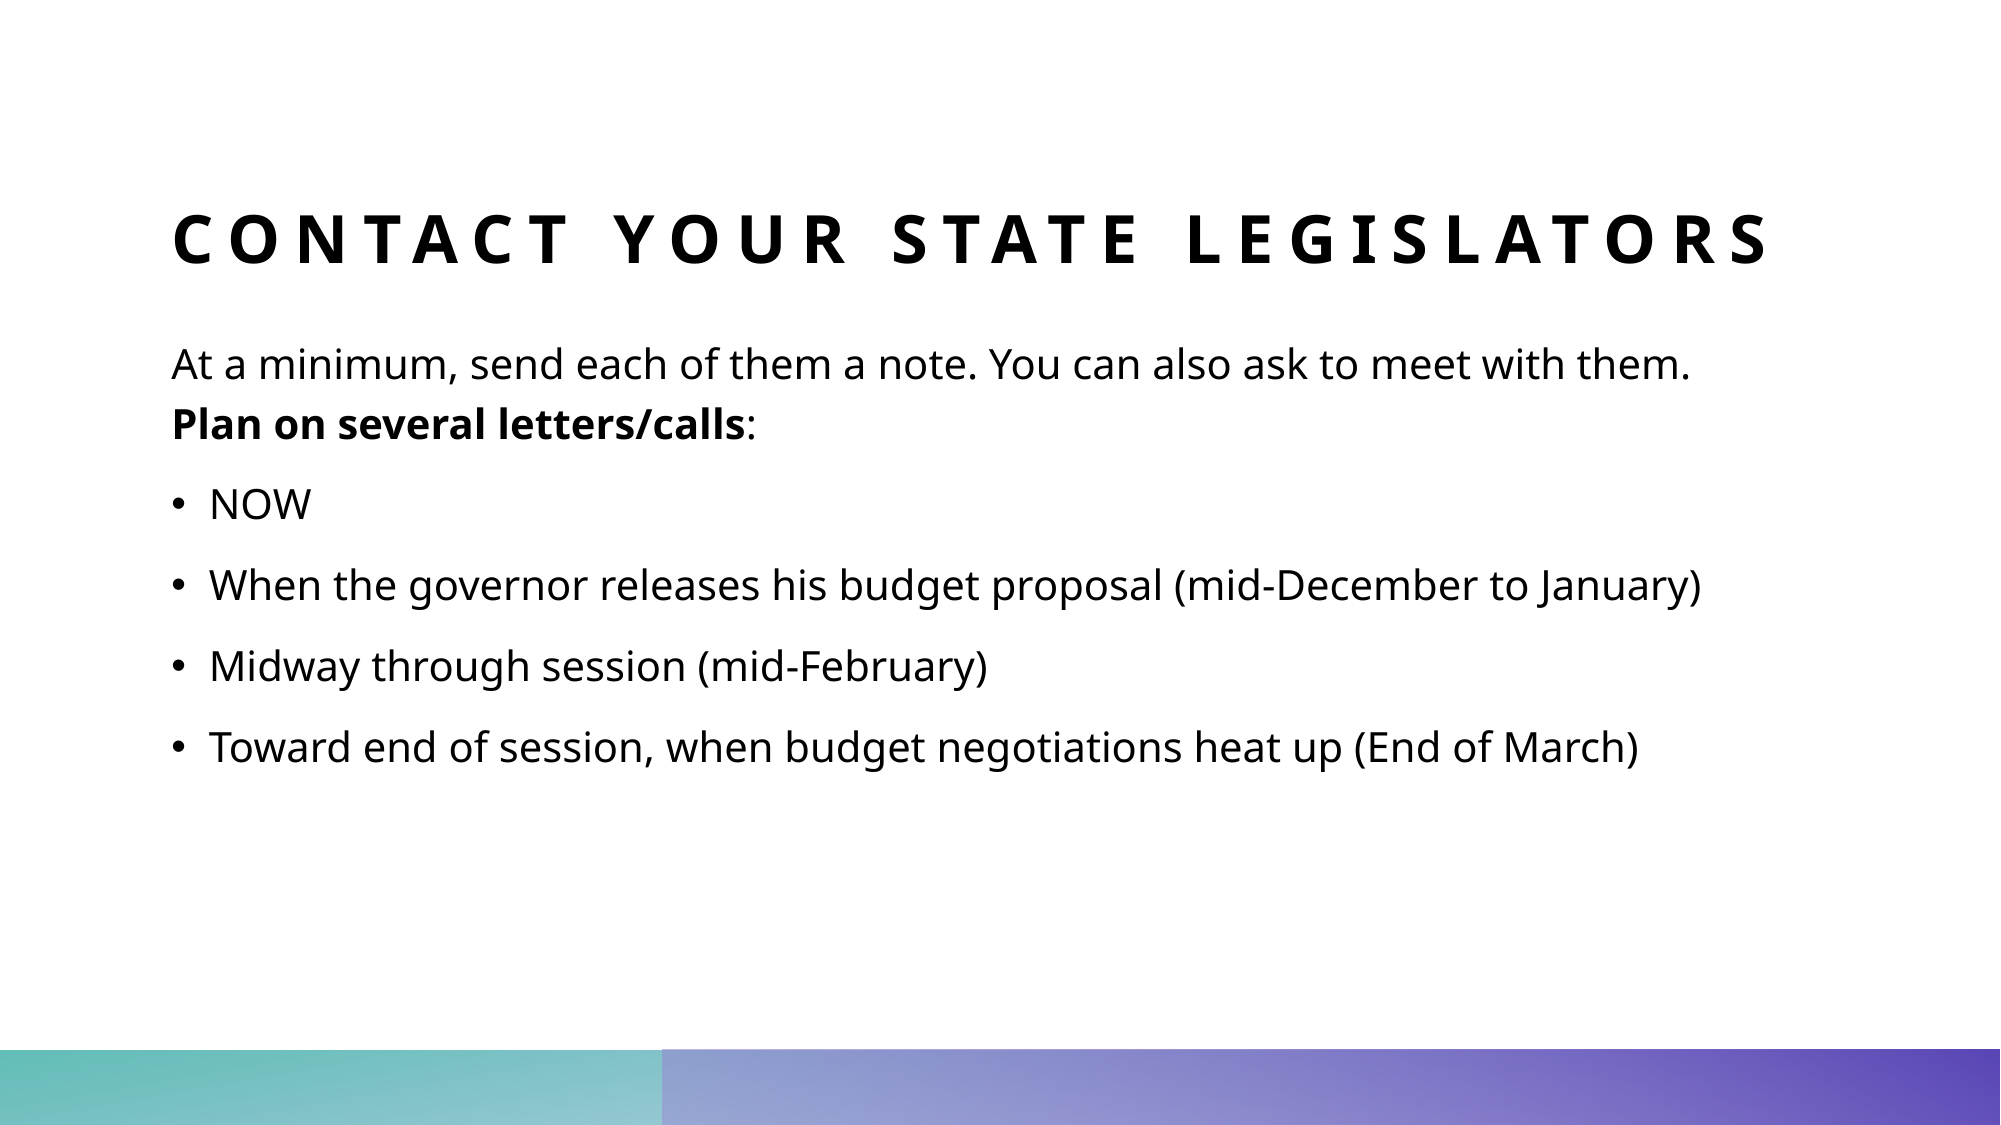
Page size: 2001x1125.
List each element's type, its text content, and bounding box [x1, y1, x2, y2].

list At a minimum, send each of them a note. You can also ask to meet with them. Plan on several letters/calls: NOW When the governor releases his budget proposal (mid-December to January) Midway through session (mid-February) Toward end of session, when budget negotiations heat up (End of March) [171, 327, 1703, 1014]
title CONTACT YOUR STATE LEGISLATORS [171, 75, 1863, 278]
